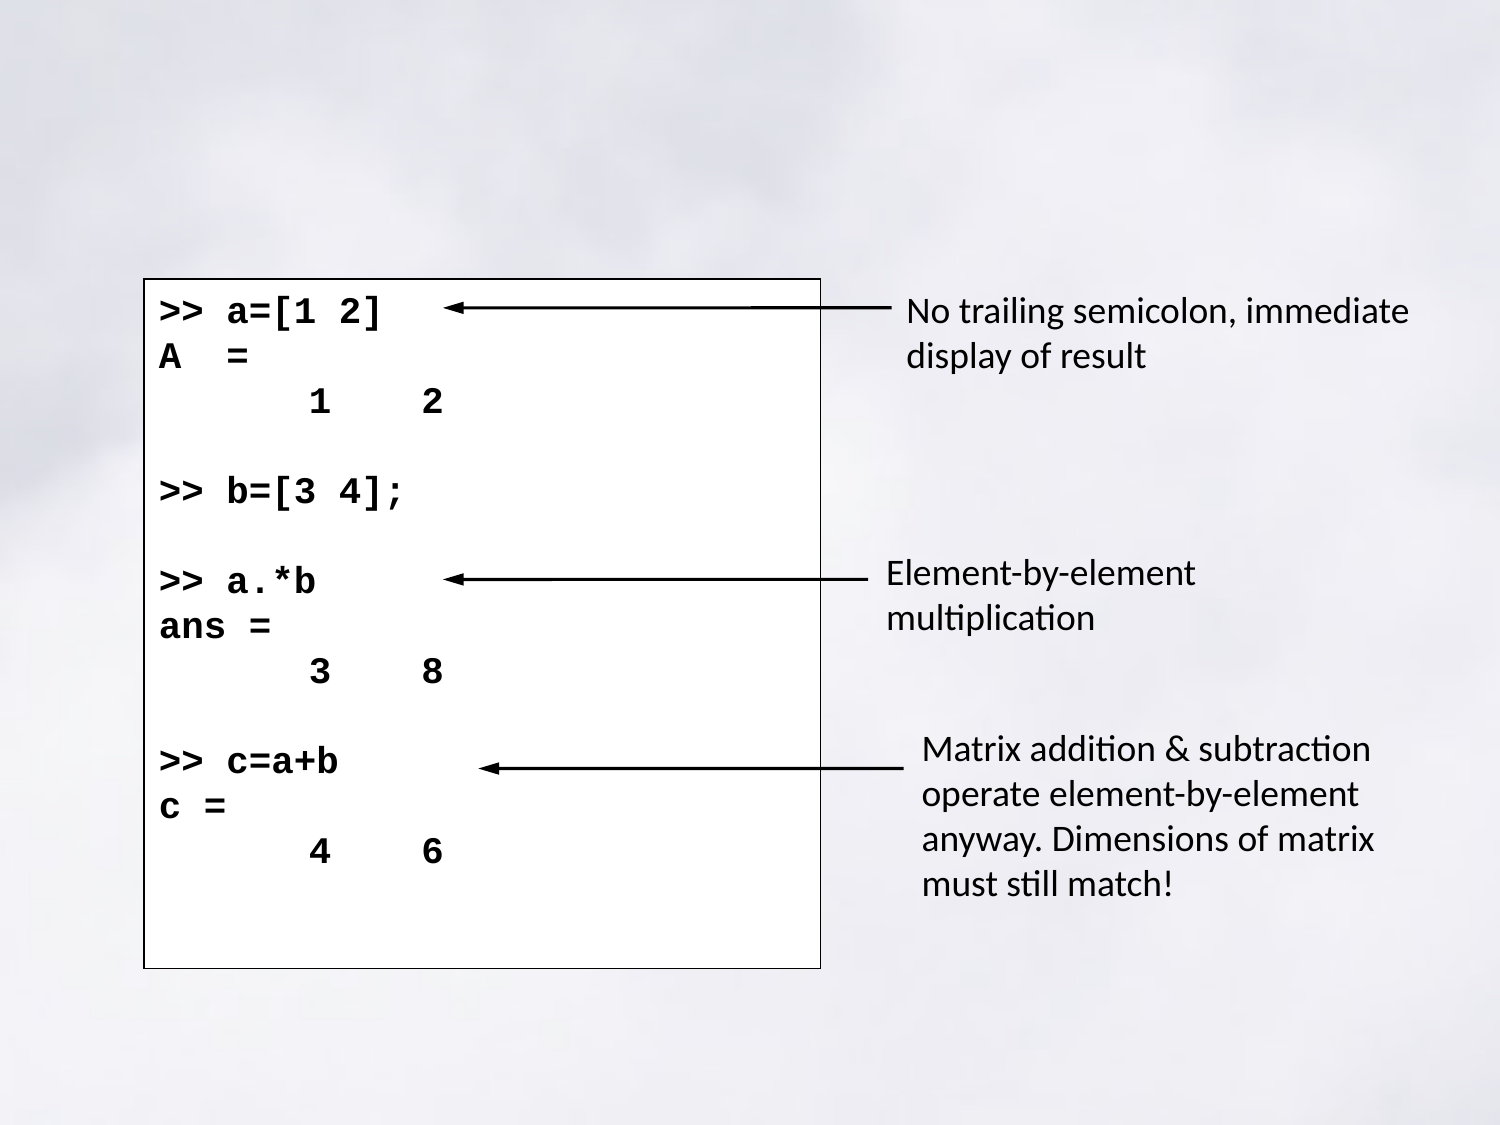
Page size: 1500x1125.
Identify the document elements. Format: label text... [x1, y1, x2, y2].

text_box [442, 573, 869, 586]
text_box Matrix addition & subtraction operate element-by-element anyway. Dimensions of matrix must still match! [906, 716, 1424, 911]
text_box [0, 0, 1500, 1125]
text_box No trailing semicolon, immediate display of result [891, 278, 1460, 384]
text_box [442, 301, 892, 315]
text_box >> a=[1 2] A = 1 2 >> b=[3 4]; >> a.*b ans = 3 8 >> c=a+b c = 4 6 [144, 278, 821, 969]
text_box Element-by-element multiplication [871, 540, 1388, 645]
text_box [478, 762, 904, 775]
